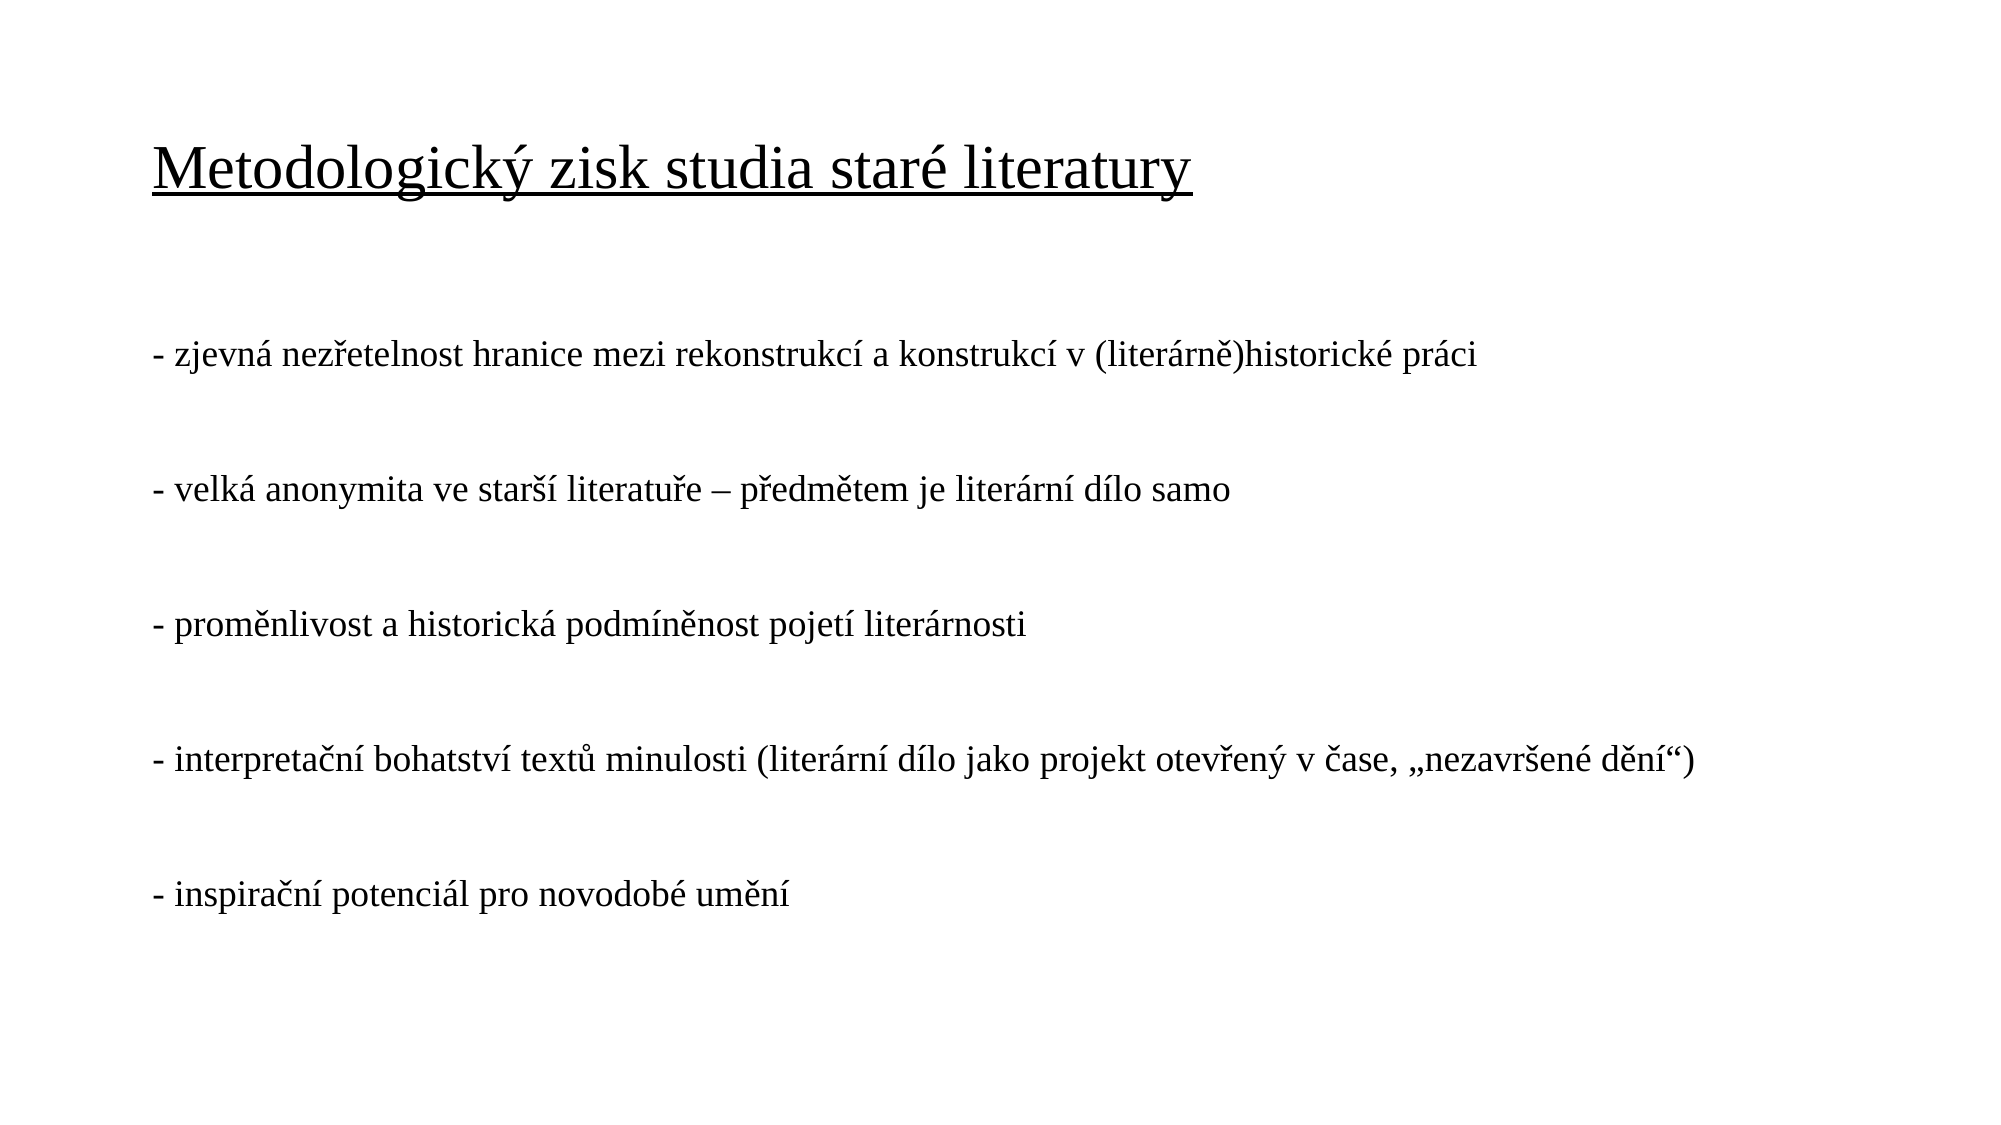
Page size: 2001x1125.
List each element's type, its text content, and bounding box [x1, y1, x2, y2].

list - zjevná nezřetelnost hranice mezi rekonstrukcí a konstrukcí v (literárně)historické práci - velká anonymita ve starší literatuře – předmětem je literární dílo samo - proměnlivost a historická podmíněnost pojetí literárnosti - interpretační bohatství textů minulosti (literární dílo jako projekt otevřený v čase, „nezavršené dění“) - inspirační potenciál pro novodobé umění [137, 299, 1863, 1014]
title Metodologický zisk studia staré literatury [137, 59, 1863, 278]
